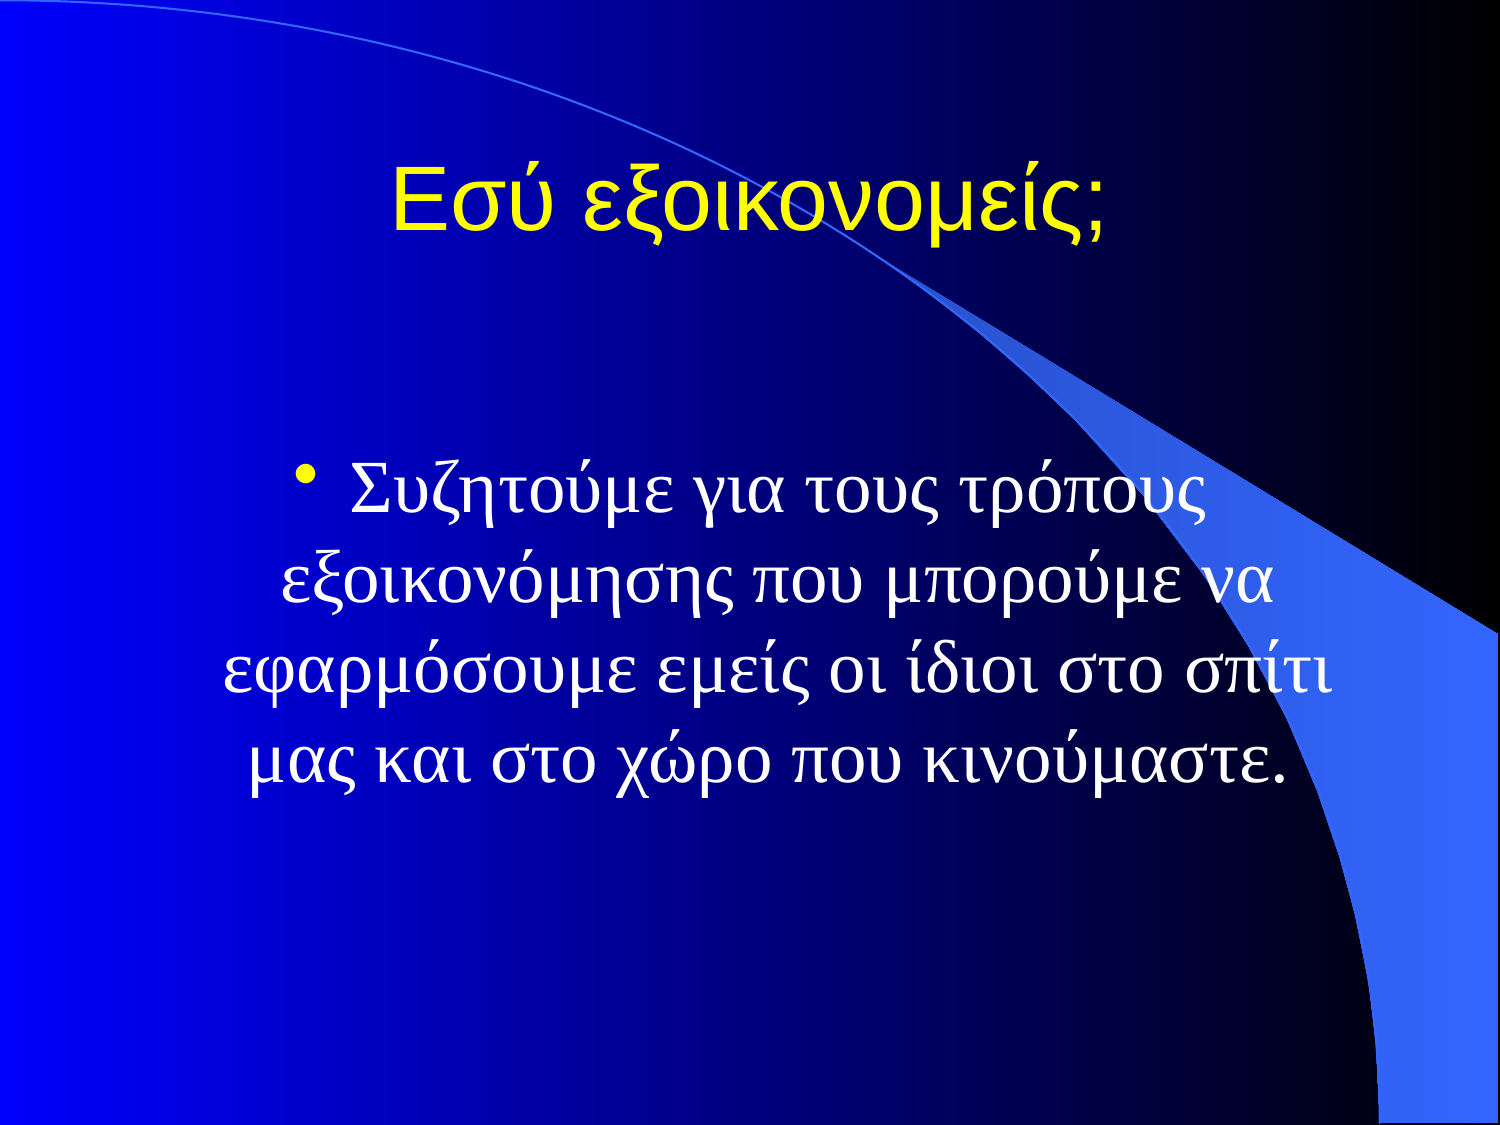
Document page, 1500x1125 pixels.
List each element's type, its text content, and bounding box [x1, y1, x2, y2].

list Συζητούμε για τους τρόπους εξοικονόμησης που μπορούμε να εφαρμόσουμε εμείς οι ίδιοι στο σπίτι μας και στο χώρο που κινούμαστε. [112, 324, 1388, 1000]
title Εσύ εξοικονομείς; [112, 99, 1388, 288]
